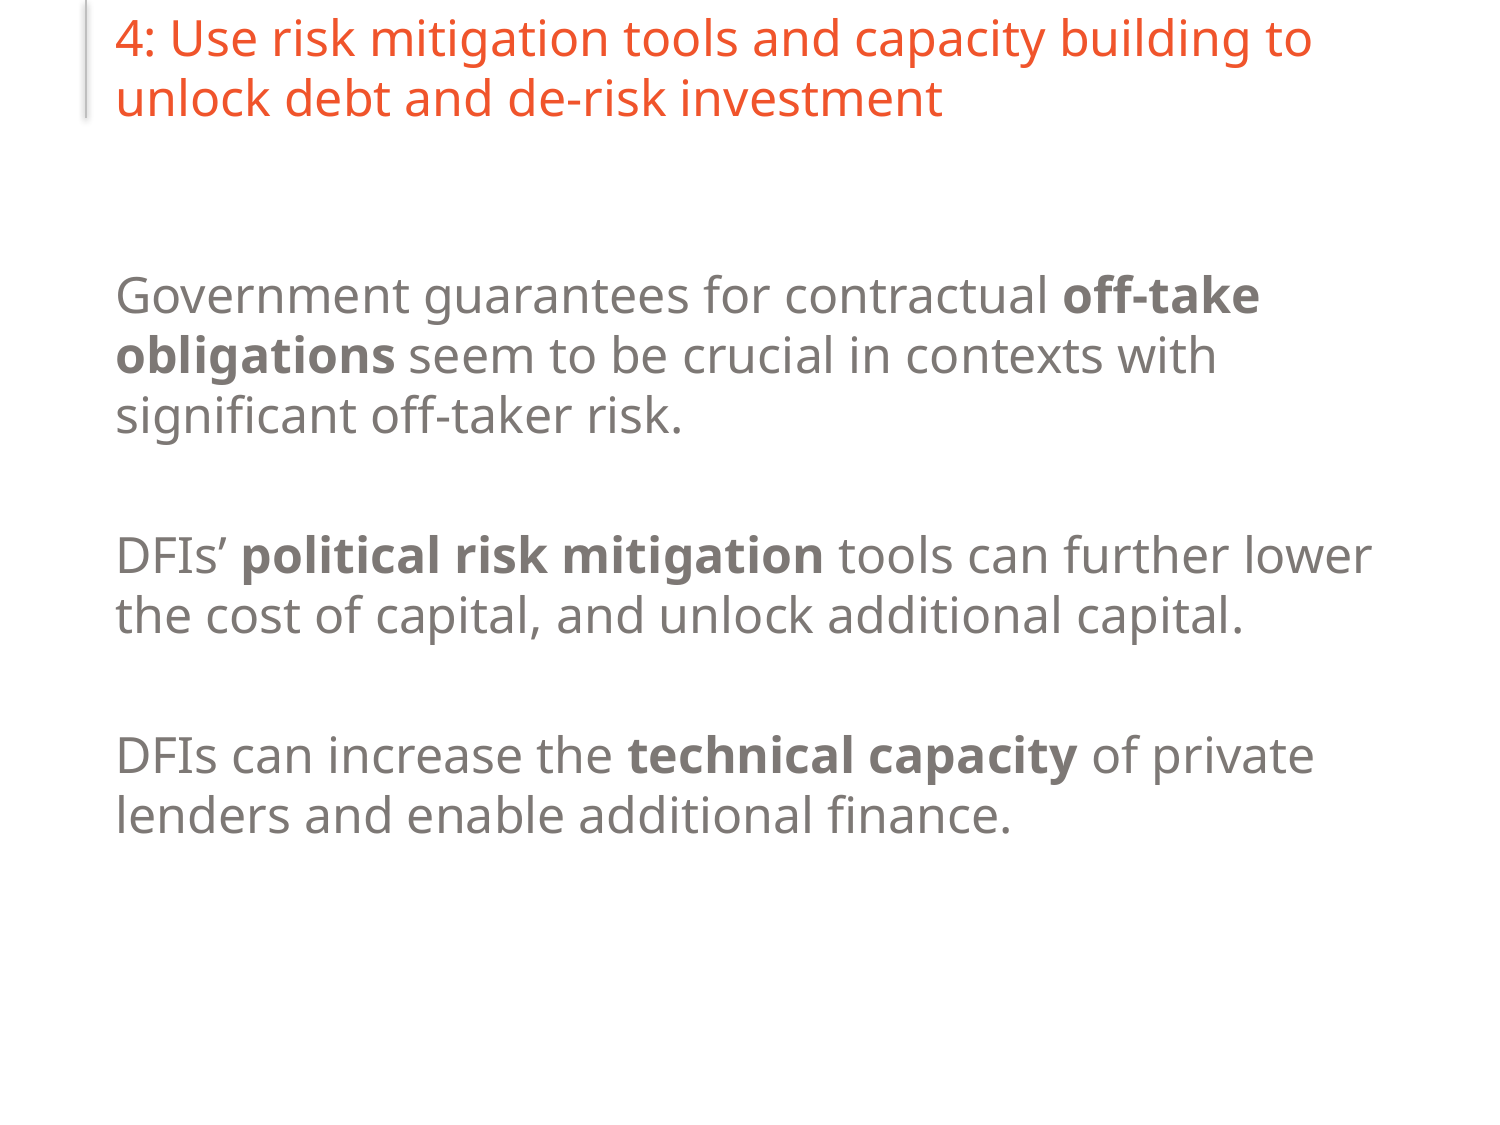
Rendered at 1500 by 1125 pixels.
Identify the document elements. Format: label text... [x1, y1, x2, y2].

list Government guarantees for contractual off-take obligations seem to be crucial in contexts with significant off-taker risk. DFIs’ political risk mitigation tools can further lower the cost of capital, and unlock additional capital. DFIs can increase the technical capacity of private lenders and enable additional finance. [100, 186, 1401, 1038]
title 4: Use risk mitigation tools and capacity building to unlock debt and de-risk investment [100, 0, 1401, 134]
